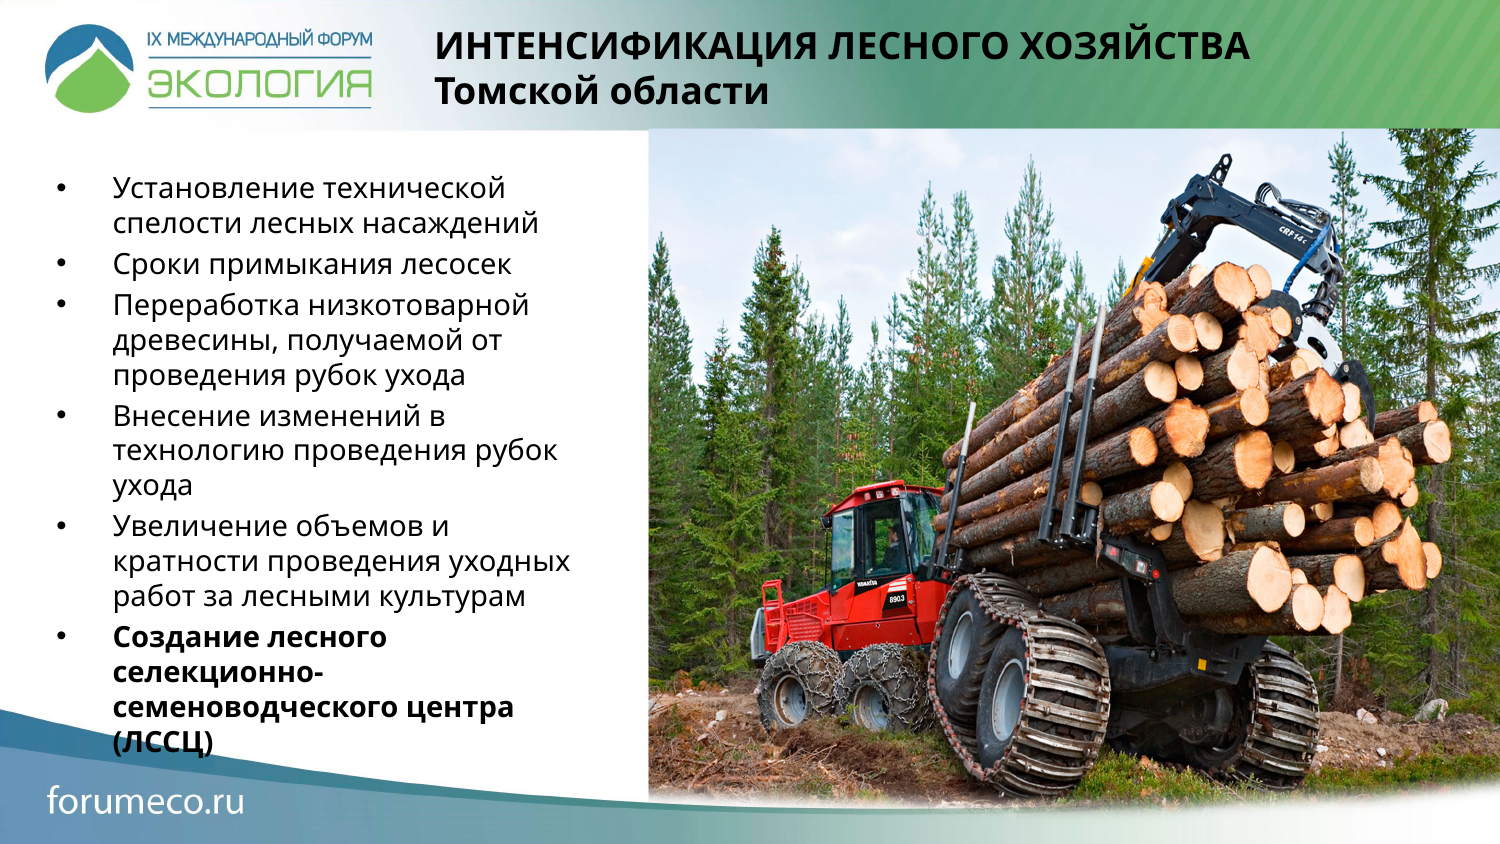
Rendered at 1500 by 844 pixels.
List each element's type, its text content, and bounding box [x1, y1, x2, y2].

title ИНТЕНСИФИКАЦИЯ ЛЕСНОГО ХОЗЯЙСТВА Томской области [419, 32, 1388, 102]
picture [0, 0, 1500, 844]
list Установление технической спелости лесных насаждений Сроки примыкания лесосек Переработка низкотоварной древесины, получаемой от проведения рубок ухода Внесение изменений в технологию проведения рубок ухода Увеличение объемов и кратности проведения уходных работ за лесными культурам Создание лесного селекционно-семеноводческого центра (ЛССЦ) [41, 161, 621, 741]
